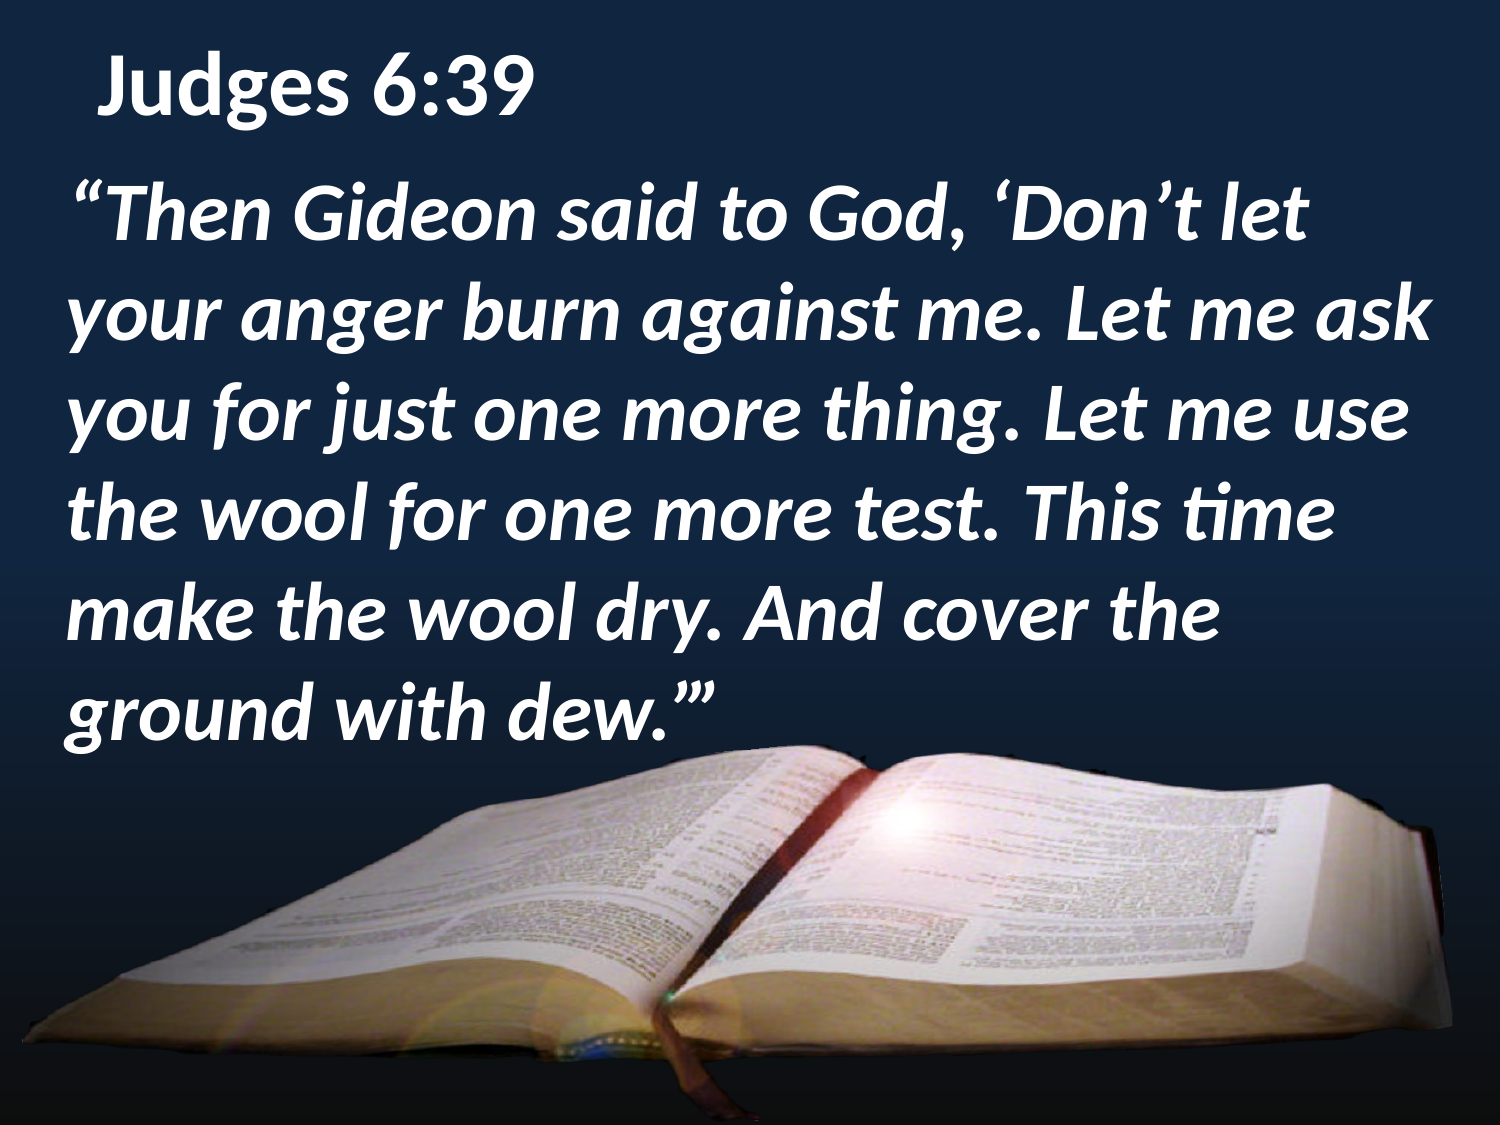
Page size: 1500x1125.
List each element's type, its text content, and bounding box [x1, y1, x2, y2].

list “Then Gideon said to God, ‘Don’t let your anger burn against me. Let me ask you for just one more thing. Let me use the wool for one more test. This time make the wool dry. And cover the ground with dew.’” [50, 149, 1457, 1005]
title Judges 6:39 [16, 16, 617, 141]
picture [2, 685, 1456, 1125]
